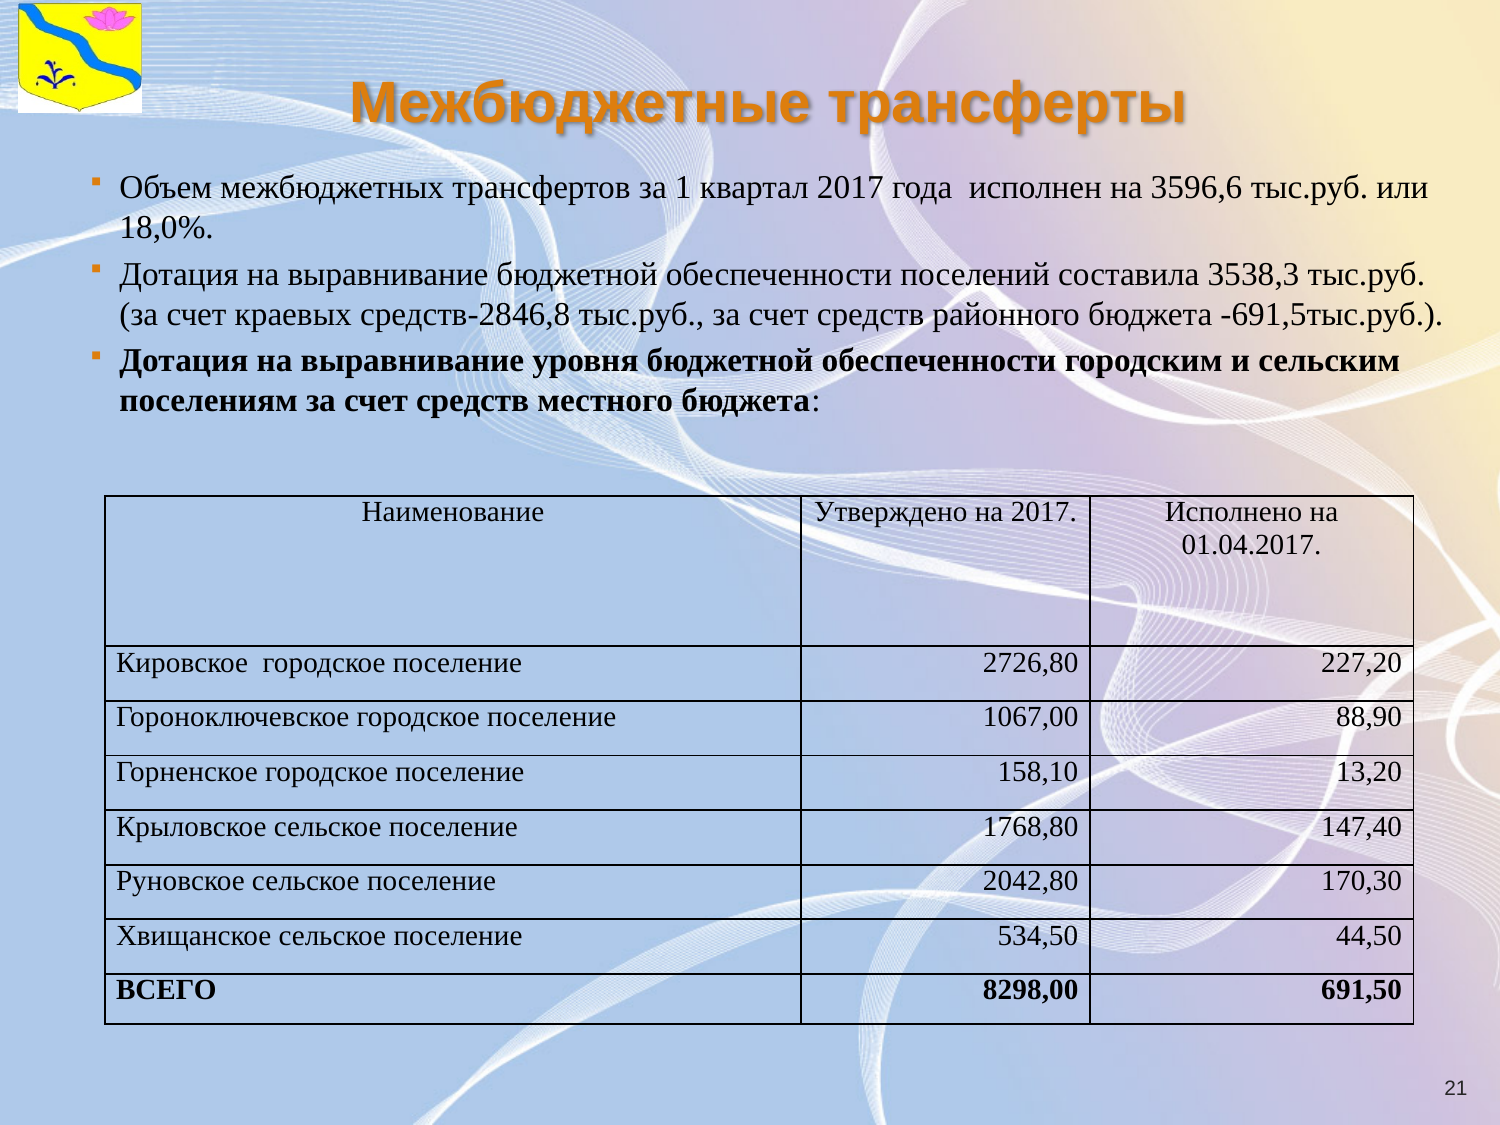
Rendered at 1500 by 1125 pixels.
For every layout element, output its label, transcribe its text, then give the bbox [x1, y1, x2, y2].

table_cell 2042,80 [802, 866, 1089, 918]
table_cell Кировское городское поселение [106, 647, 800, 700]
table_cell Крыловское сельское поселение [106, 811, 800, 864]
table_header Исполнено на 01.04.2017. [1091, 497, 1413, 645]
table_cell 147,40 [1091, 811, 1413, 864]
table_header Наименование [106, 497, 800, 645]
picture [0, 0, 1500, 1125]
slide_number 21 [1417, 1057, 1494, 1118]
title Межбюджетные трансферты [75, 26, 1463, 157]
table_cell 8298,00 [802, 975, 1089, 1023]
table_cell 1768,80 [802, 811, 1089, 864]
table_cell Руновское сельское поселение [106, 866, 800, 918]
table_cell Горненское городское поселение [106, 756, 800, 809]
table_cell 13,20 [1091, 756, 1413, 809]
table_header Утверждено на 2017. [802, 497, 1089, 645]
table_cell ВСЕГО [106, 975, 800, 1023]
table_cell 1067,00 [802, 702, 1089, 755]
table_cell Хвищанское сельское поселение [106, 920, 800, 973]
table_cell Гороноключевское городское поселение [106, 702, 800, 755]
table_cell 2726,80 [802, 647, 1089, 700]
table_cell 44,50 [1091, 920, 1413, 973]
list Объем межбюджетных трансфертов за 1 квартал 2017 года исполнен на 3596,6 тыс.руб. или 18,0%. Дотация на выравнивание бюджетной обеспеченности поселений составила 3538,3 тыс.руб. (за счет краевых средств-2846,8 тыс.руб., за счет средств районного бюджета -691,5тыс.руб.). Дотация на выравнивание уровня бюджетной обеспеченности городским и сельским поселениям за счет средств местного бюджета: [74, 157, 1463, 1006]
table_cell 88,90 [1091, 702, 1413, 755]
table_cell 534,50 [802, 920, 1089, 973]
table_cell 227,20 [1091, 647, 1413, 700]
table_cell 158,10 [802, 756, 1089, 809]
table_cell 691,50 [1091, 975, 1413, 1023]
table_cell 170,30 [1091, 866, 1413, 918]
